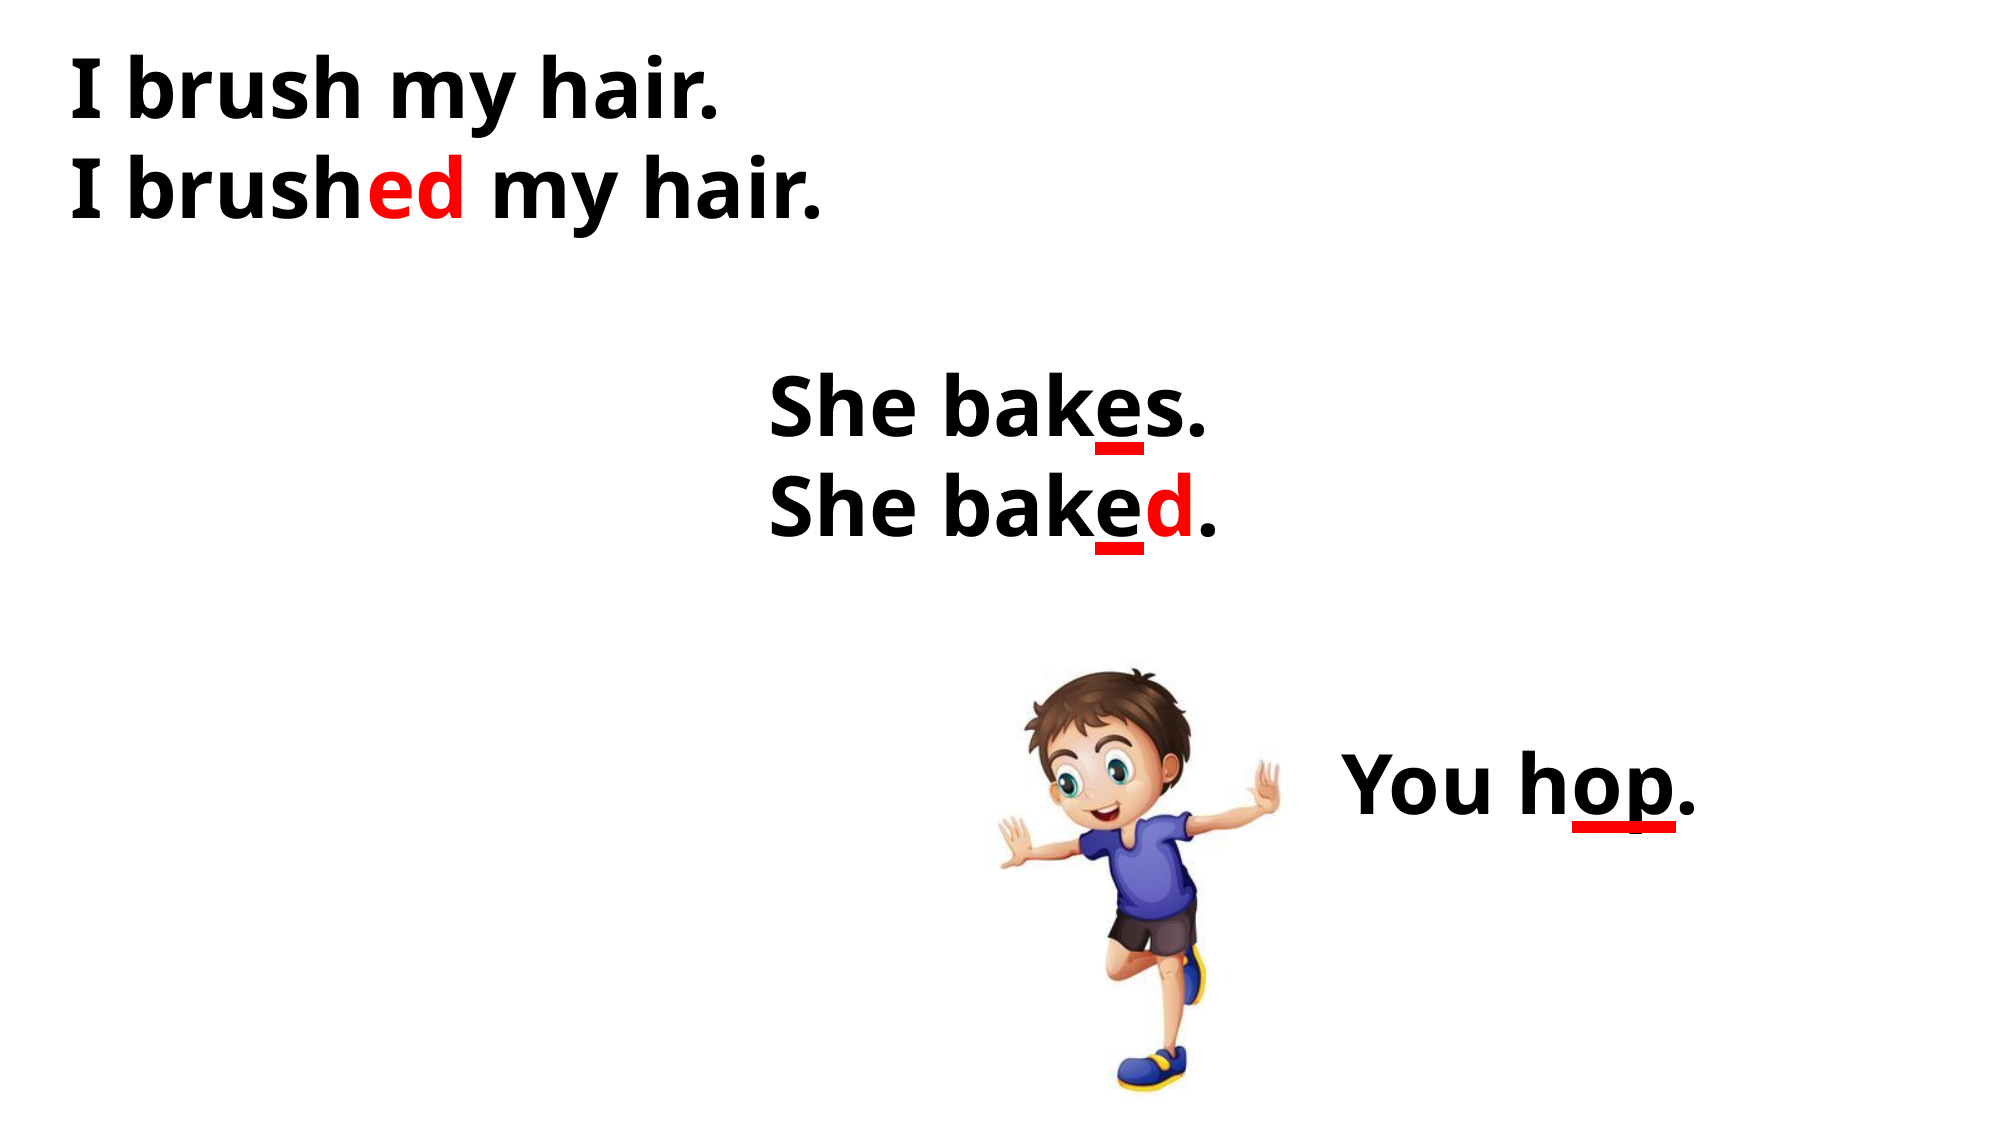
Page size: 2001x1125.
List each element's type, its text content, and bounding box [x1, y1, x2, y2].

text_box I brush my hair. I brushed my hair. [55, 28, 1763, 243]
picture [986, 650, 1281, 1097]
text_box You hop. [1326, 723, 1899, 839]
text_box She bakes. She baked. [754, 345, 1327, 561]
